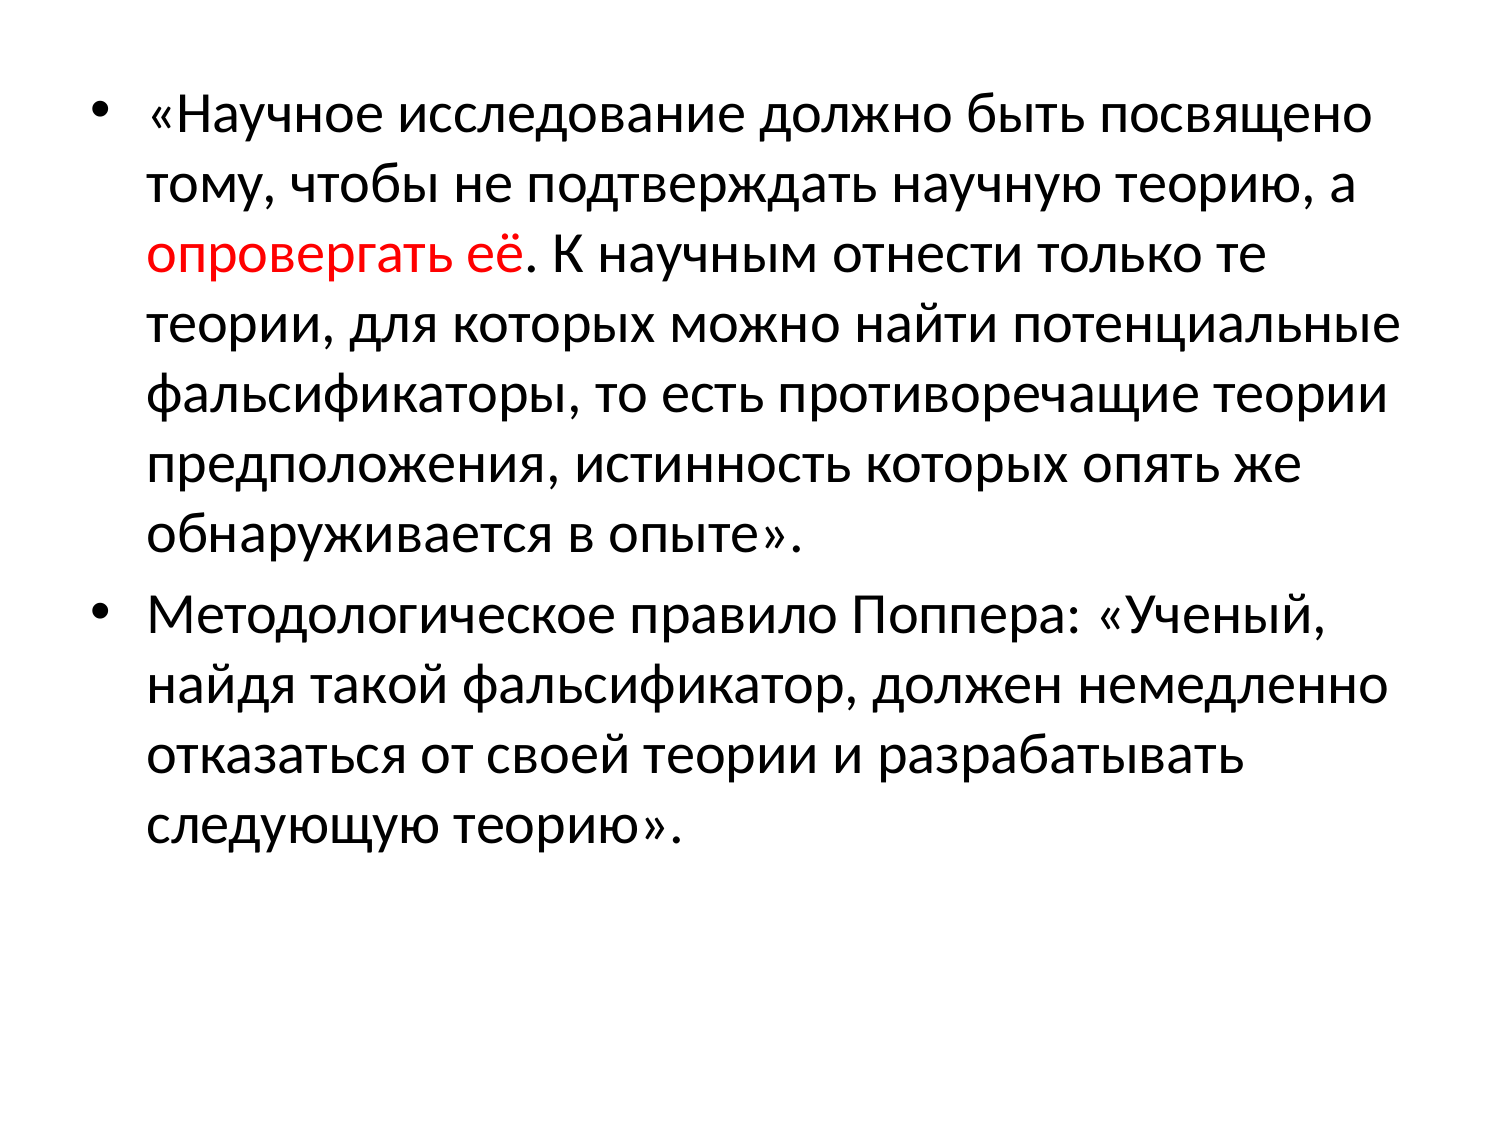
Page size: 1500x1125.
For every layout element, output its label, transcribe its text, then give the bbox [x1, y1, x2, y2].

list «Научное исследование должно быть посвящено тому, чтобы не подтверждать научную теорию, а опровергать её. К научным отнести только те теории, для которых можно найти потенциальные фальсификаторы, то есть противоречащие теории предположения, истинность которых опять же обнаруживается в опыте». Методологическое правило Поппера: «Ученый, найдя такой фальсификатор, должен немедленно отказаться от своей теории и разрабатывать следующую теорию». [75, 66, 1425, 1005]
